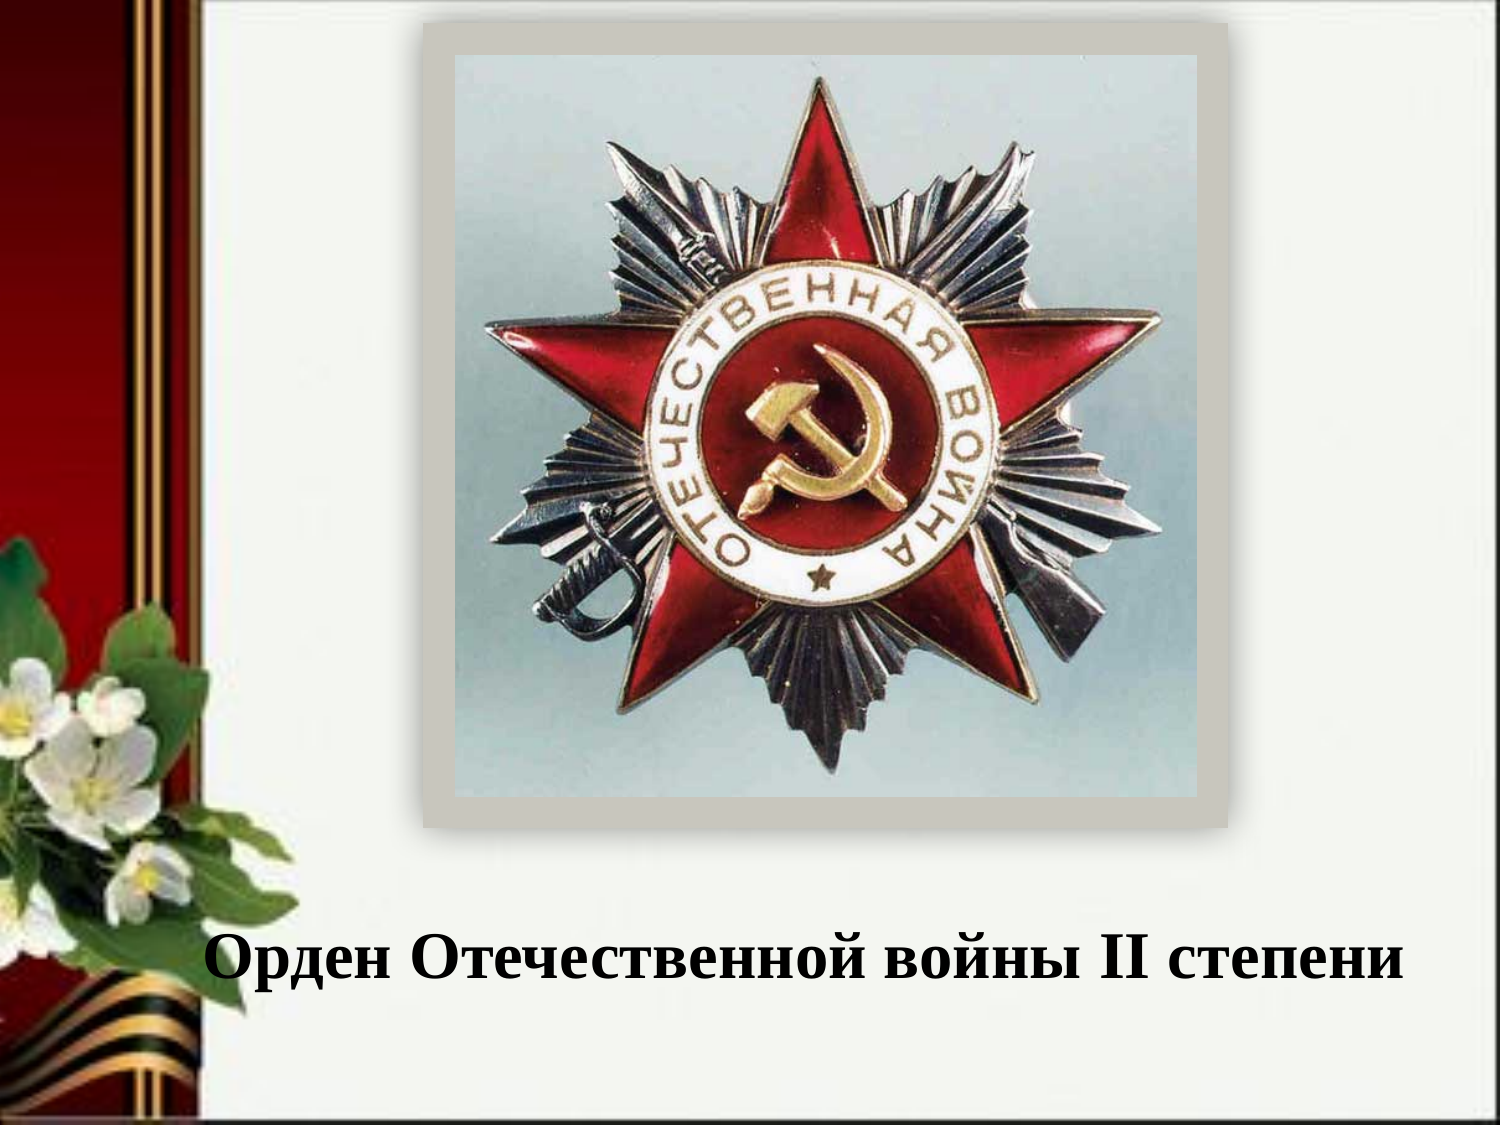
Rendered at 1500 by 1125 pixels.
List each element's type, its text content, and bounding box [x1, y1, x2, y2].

picture [0, 0, 1500, 1125]
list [454, 54, 1198, 798]
title Орден Отечественной войны II степени [183, 869, 1425, 1035]
